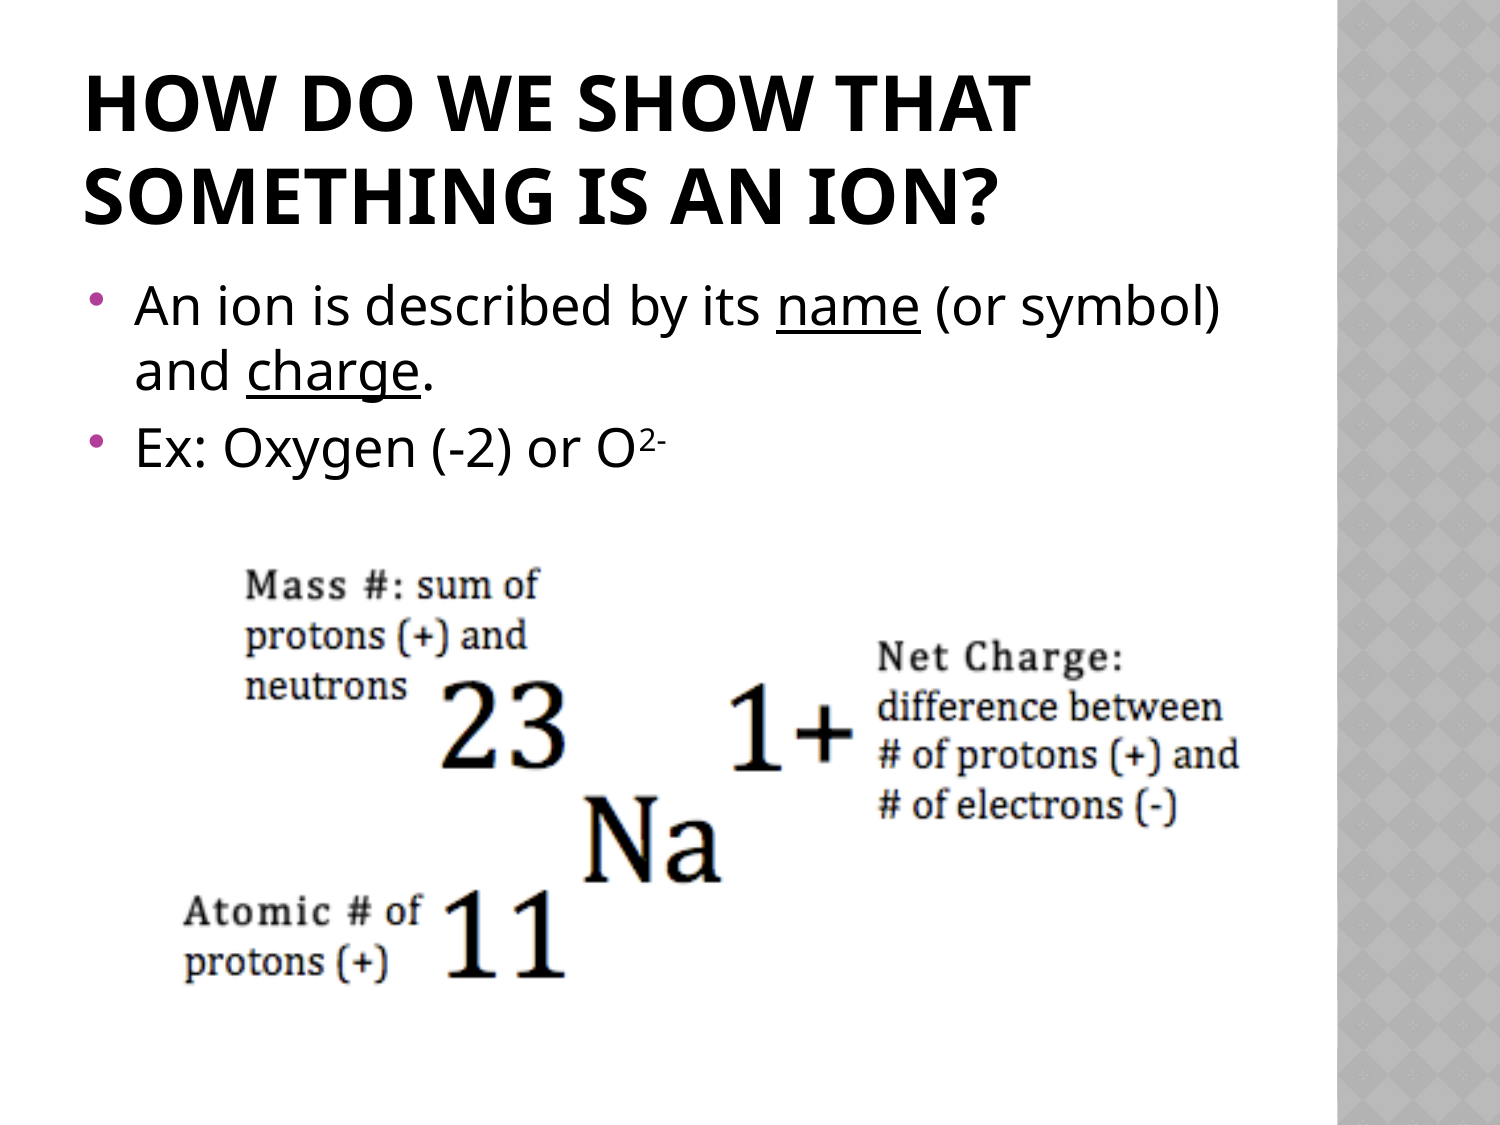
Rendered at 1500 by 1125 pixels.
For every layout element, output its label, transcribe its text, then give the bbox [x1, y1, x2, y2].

picture [149, 549, 1274, 1013]
title How do we show that something is an ion? [75, 52, 1263, 240]
list An ion is described by its name (or symbol) and charge. Ex: Oxygen (-2) or O2- [75, 264, 1263, 1059]
